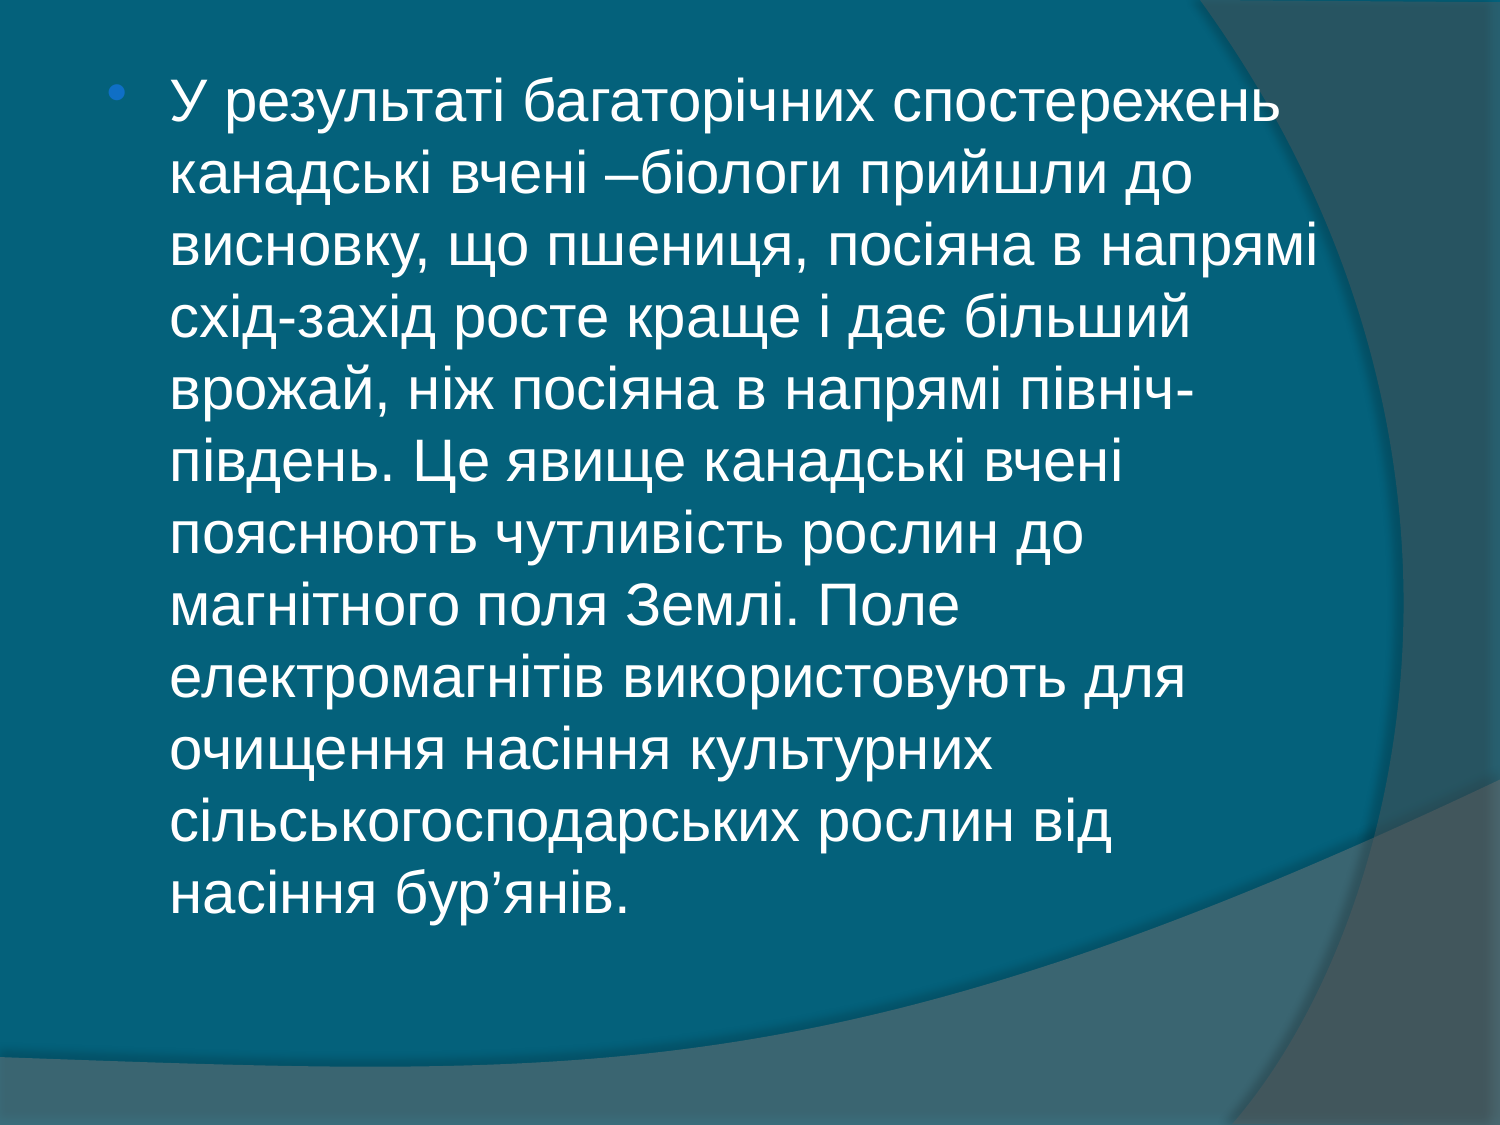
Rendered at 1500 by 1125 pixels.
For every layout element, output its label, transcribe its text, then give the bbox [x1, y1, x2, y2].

list У результаті багаторічних спостережень канадські вчені –біологи прийшли до висновку, що пшениця, посіяна в напрямі схід-захід росте краще і дає більший врожай, ніж посіяна в напрямі північ-південь. Це явище канадські вчені пояснюють чутливість рослин до магнітного поля Землі. Поле електромагнітів використовують для очищення насіння культурних сільськогосподарських рослин від насіння бур’янів. [88, 54, 1341, 941]
